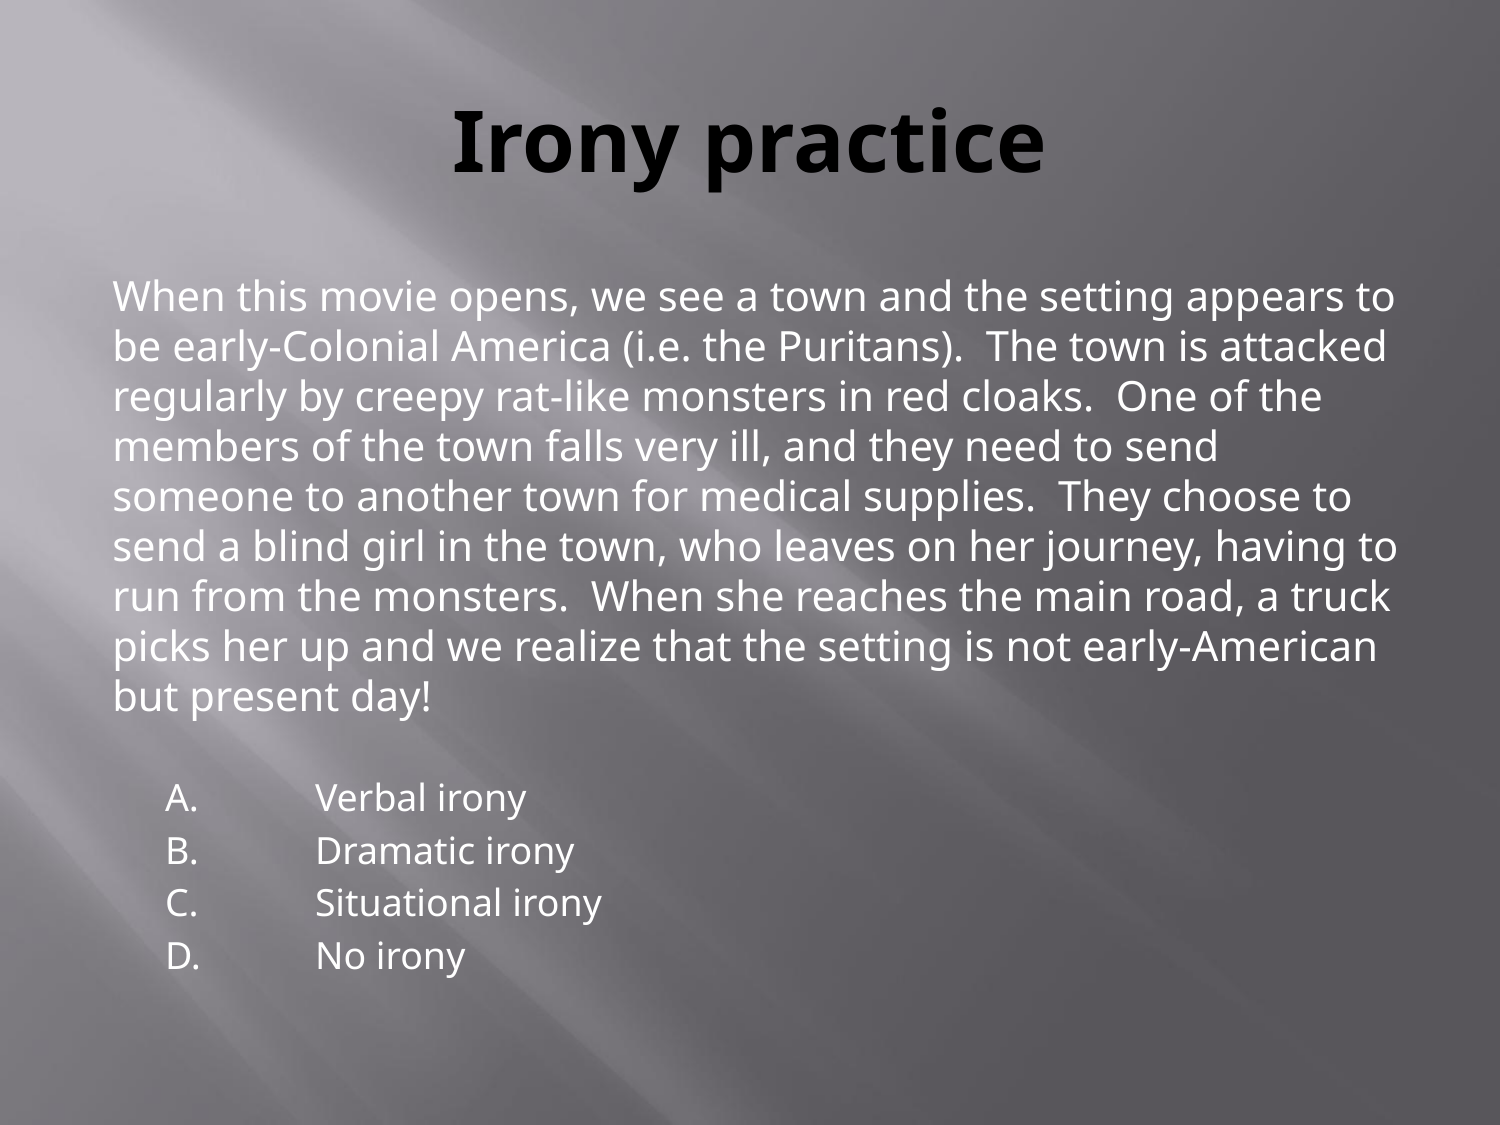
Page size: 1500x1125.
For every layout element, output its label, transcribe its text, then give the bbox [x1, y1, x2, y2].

picture [0, 0, 1500, 1125]
title Irony practice [75, 45, 1425, 233]
list When this movie opens, we see a town and the setting appears to be early-Colonial America (i.e. the Puritans). The town is attacked regularly by creepy rat-like monsters in red cloaks. One of the members of the town falls very ill, and they need to send someone to another town for medical supplies. They choose to send a blind girl in the town, who leaves on her journey, having to run from the monsters. When she reaches the main road, a truck picks her up and we realize that the setting is not early-American but present day! A. Verbal irony B. Dramatic irony C. Situational irony D. No irony [75, 262, 1425, 1035]
